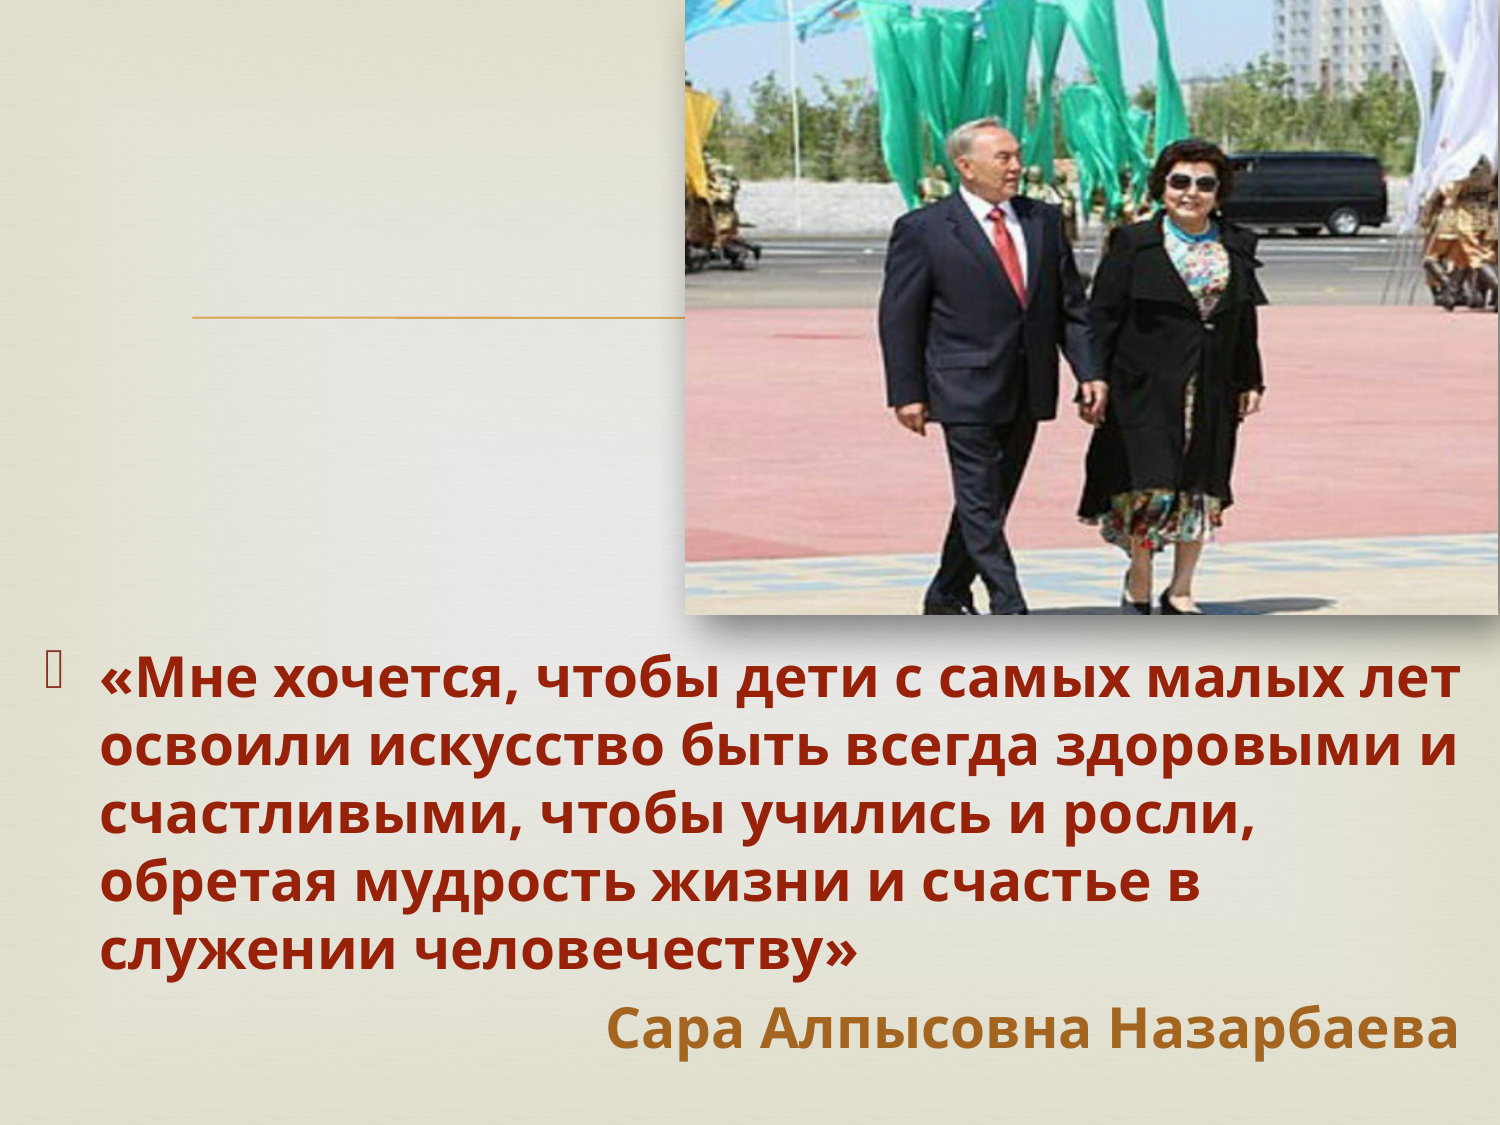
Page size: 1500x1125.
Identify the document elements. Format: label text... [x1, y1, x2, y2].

picture [684, 0, 1499, 615]
list «Мне хочется, чтобы дети с самых малых лет освоили искусство быть всегда здоровыми и счастливыми, чтобы учились и росли, обретая мудрость жизни и счастье в служении человечеству» Сара Алпысовна Назарбаева [29, 633, 1483, 1094]
